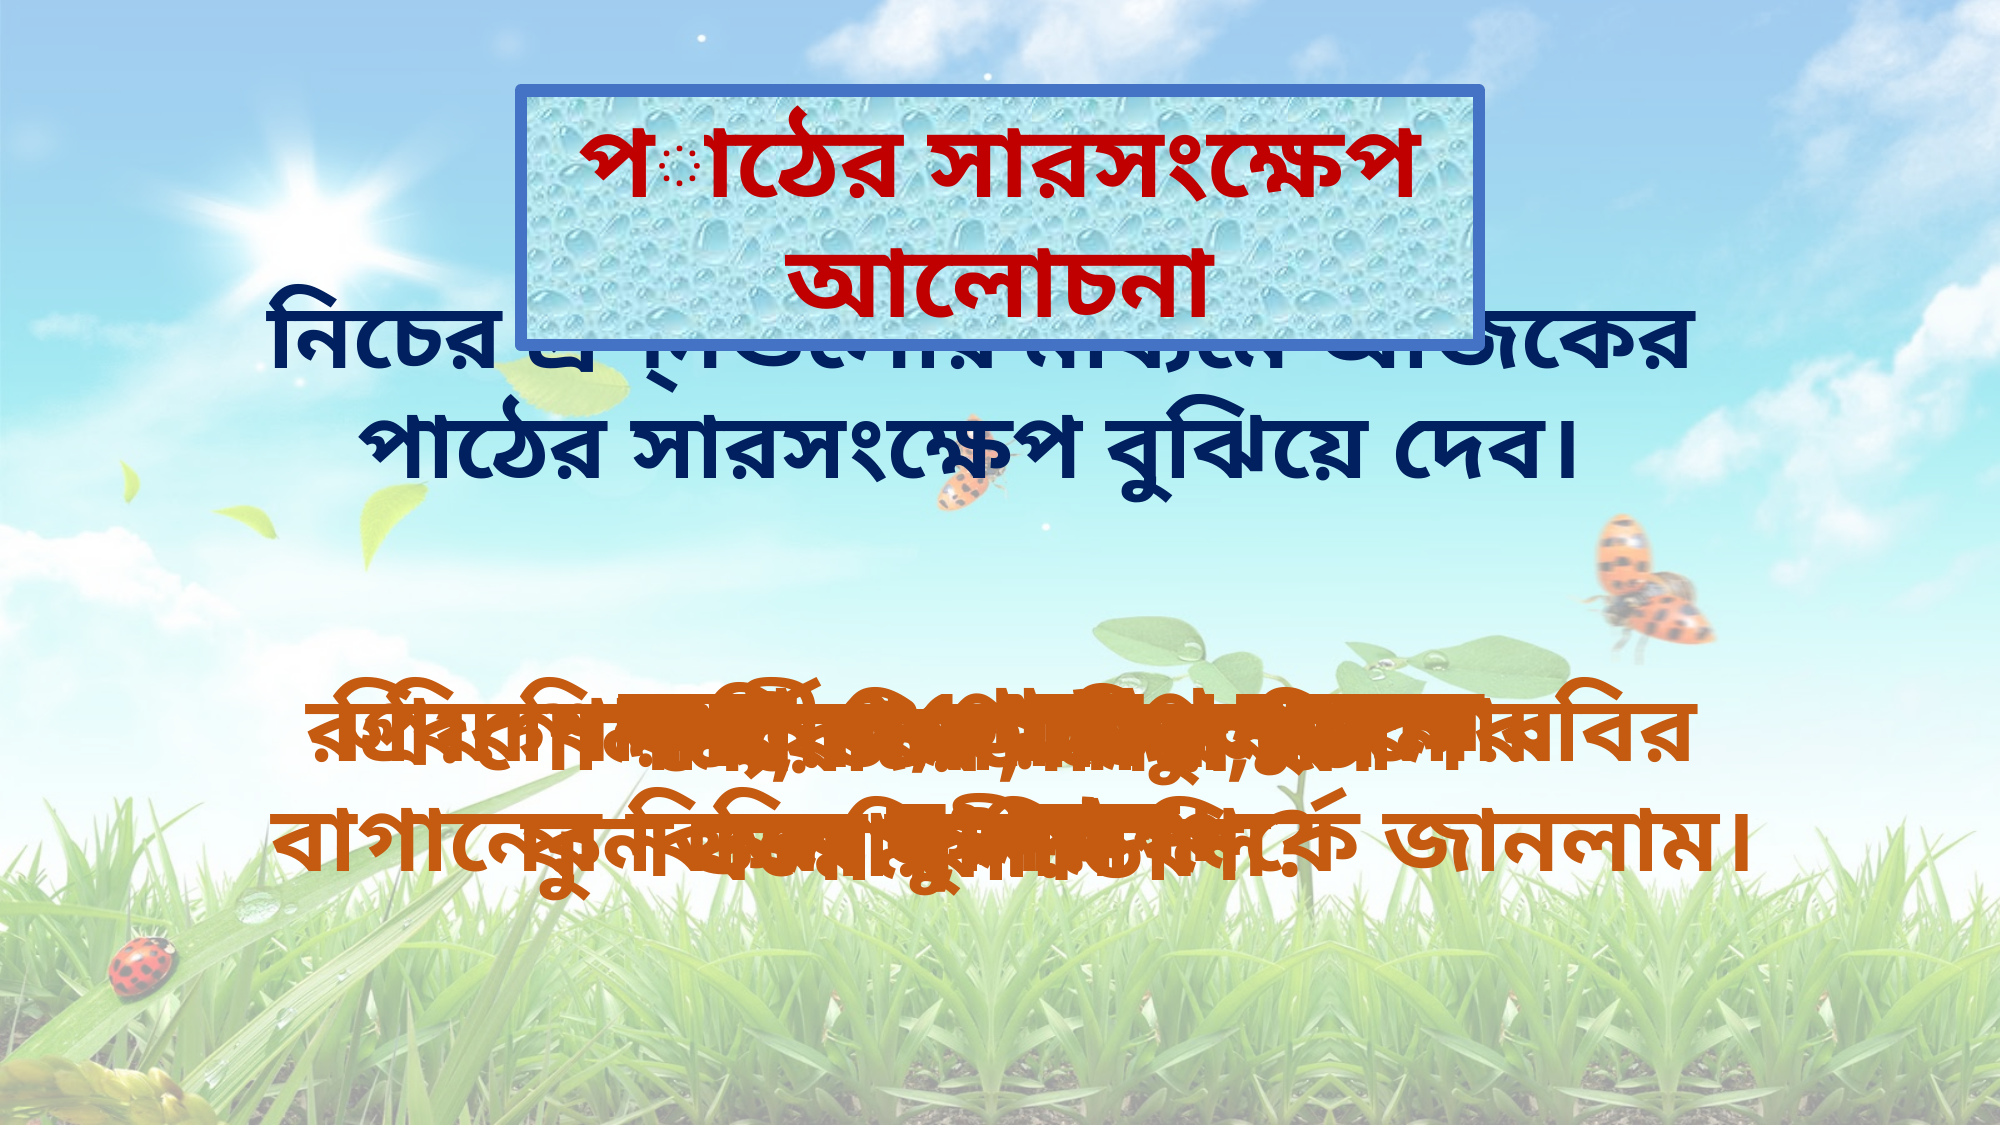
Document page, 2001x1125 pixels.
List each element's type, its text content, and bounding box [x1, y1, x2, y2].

text_box পাঠের সারসংক্ষেপ আলোচনা [520, 90, 1479, 345]
text_box জবা ও গোলাপ ফুলের রং লাল। [587, 652, 1517, 662]
text_box প্রিয় শিক্ষার্থীরা, আজ আমরা রুবির বাগানের বিভিন্ন ফুল সম্পর্কে জানলাম। [178, 662, 1851, 897]
text_box গোলাপ, জবা, গাঁদা, ঢোল কলমি, শিউলি [346, 897, 1593, 907]
text_box নিচের প্রশ্নগুলোর মাধ্যমে আজকের পাঠের সারসংক্ষেপ বুঝিয়ে দেব। [117, 269, 1822, 504]
